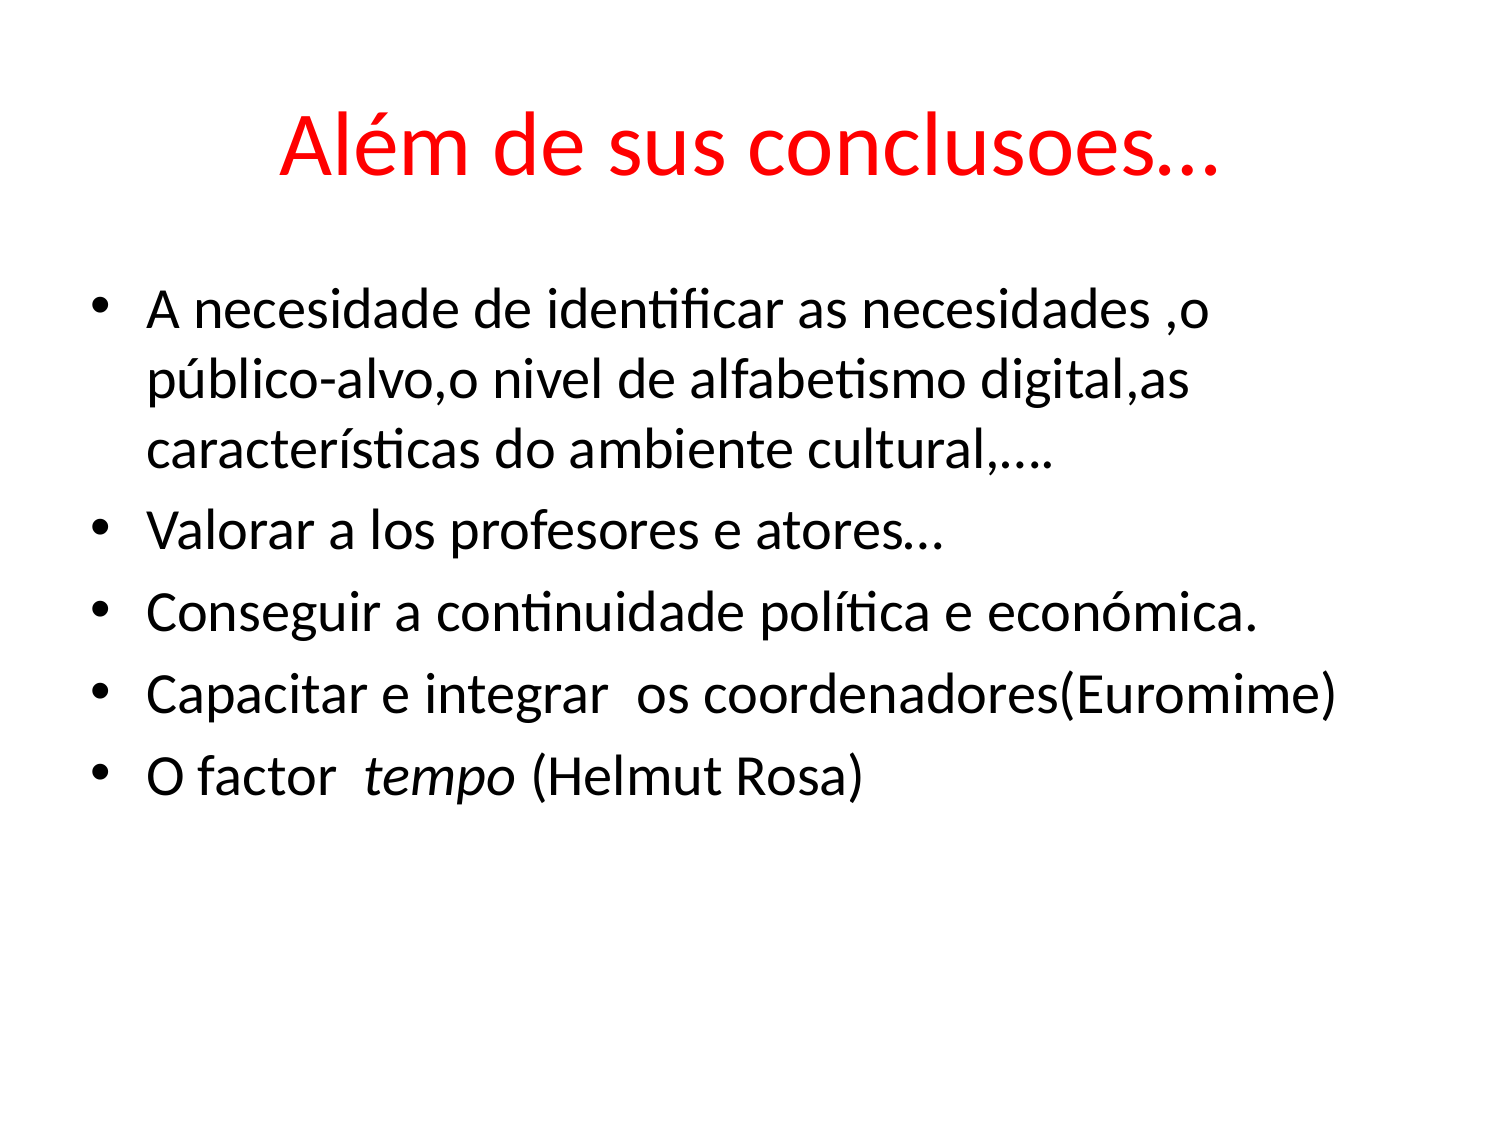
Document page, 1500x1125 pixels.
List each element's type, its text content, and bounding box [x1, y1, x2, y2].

list A necesidade de identificar as necesidades ,o público-alvo,o nivel de alfabetismo digital,as características do ambiente cultural,…. Valorar a los profesores e atores… Conseguir a continuidade política e económica. Capacitar e integrar os coordenadores(Euromime) O factor tempo (Helmut Rosa) [75, 262, 1425, 1005]
title Além de sus conclusoes… [75, 45, 1425, 233]
